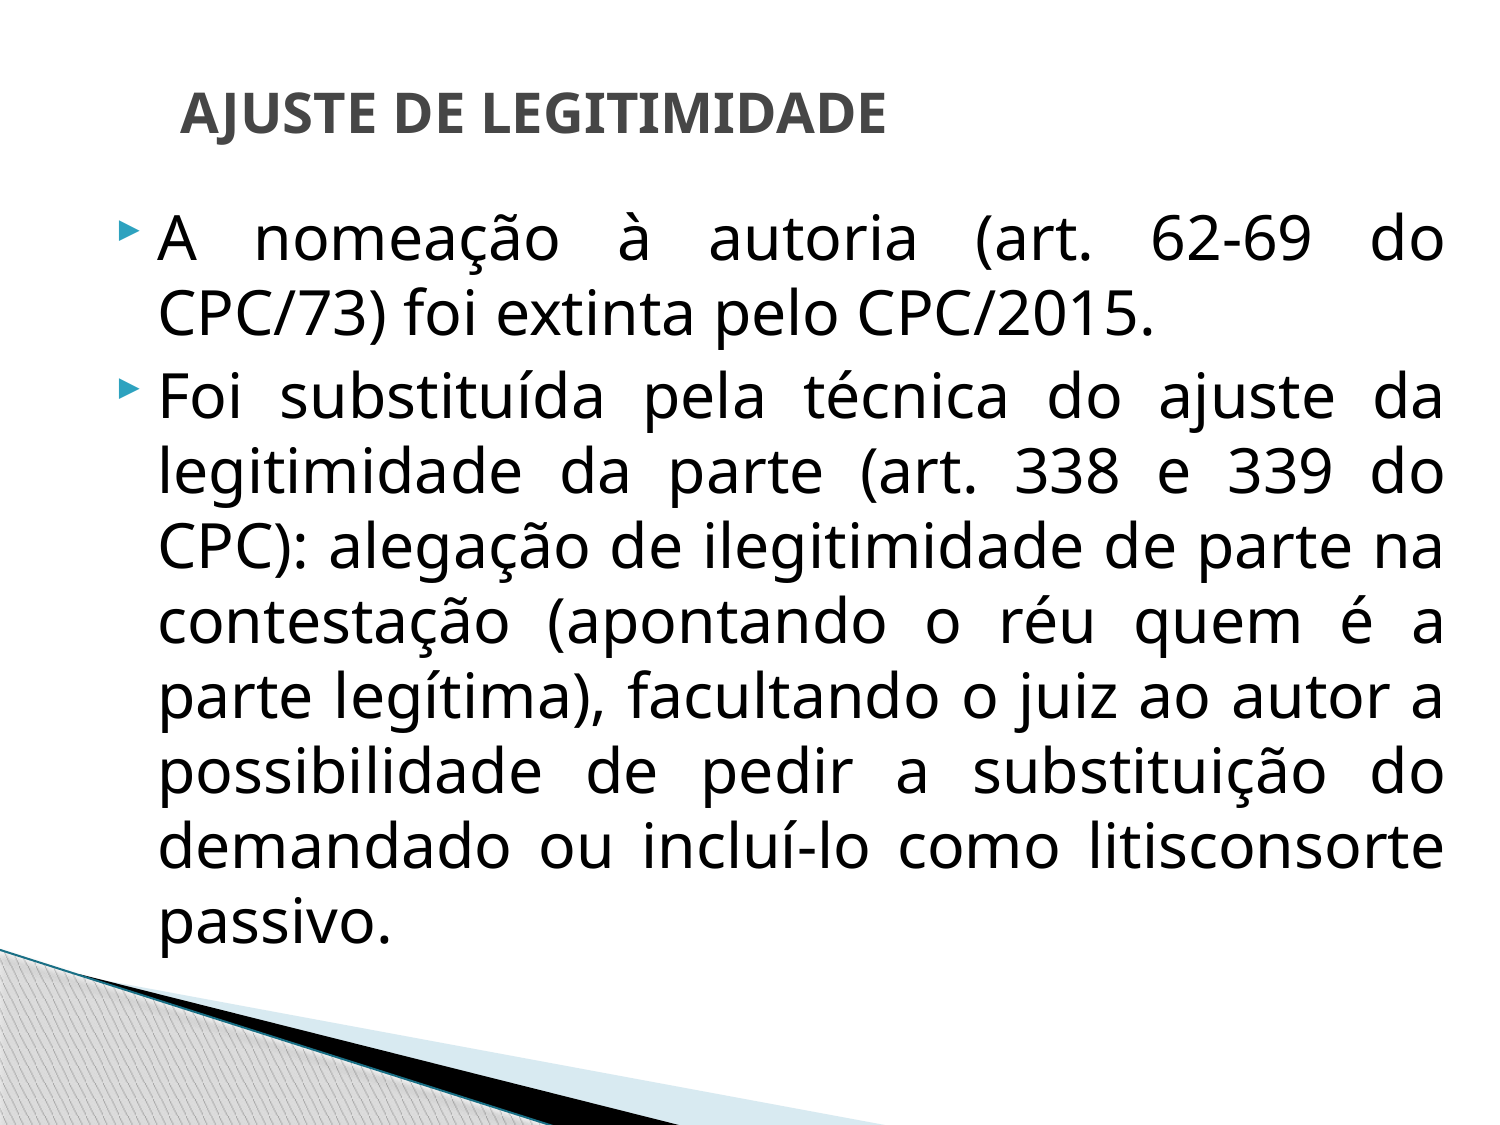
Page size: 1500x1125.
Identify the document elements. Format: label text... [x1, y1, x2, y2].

title AJUSTE DE LEGITIMIDADE [165, 48, 1463, 173]
list A nomeação à autoria (art. 62-69 do CPC/73) foi extinta pelo CPC/2015. Foi substituída pela técnica do ajuste da legitimidade da parte (art. 338 e 339 do CPC): alegação de ilegitimidade de parte na contestação (apontando o réu quem é a parte legítima), facultando o juiz ao autor a possibilidade de pedir a substituição do demandado ou incluí-lo como litisconsorte passivo. [82, 190, 1463, 982]
